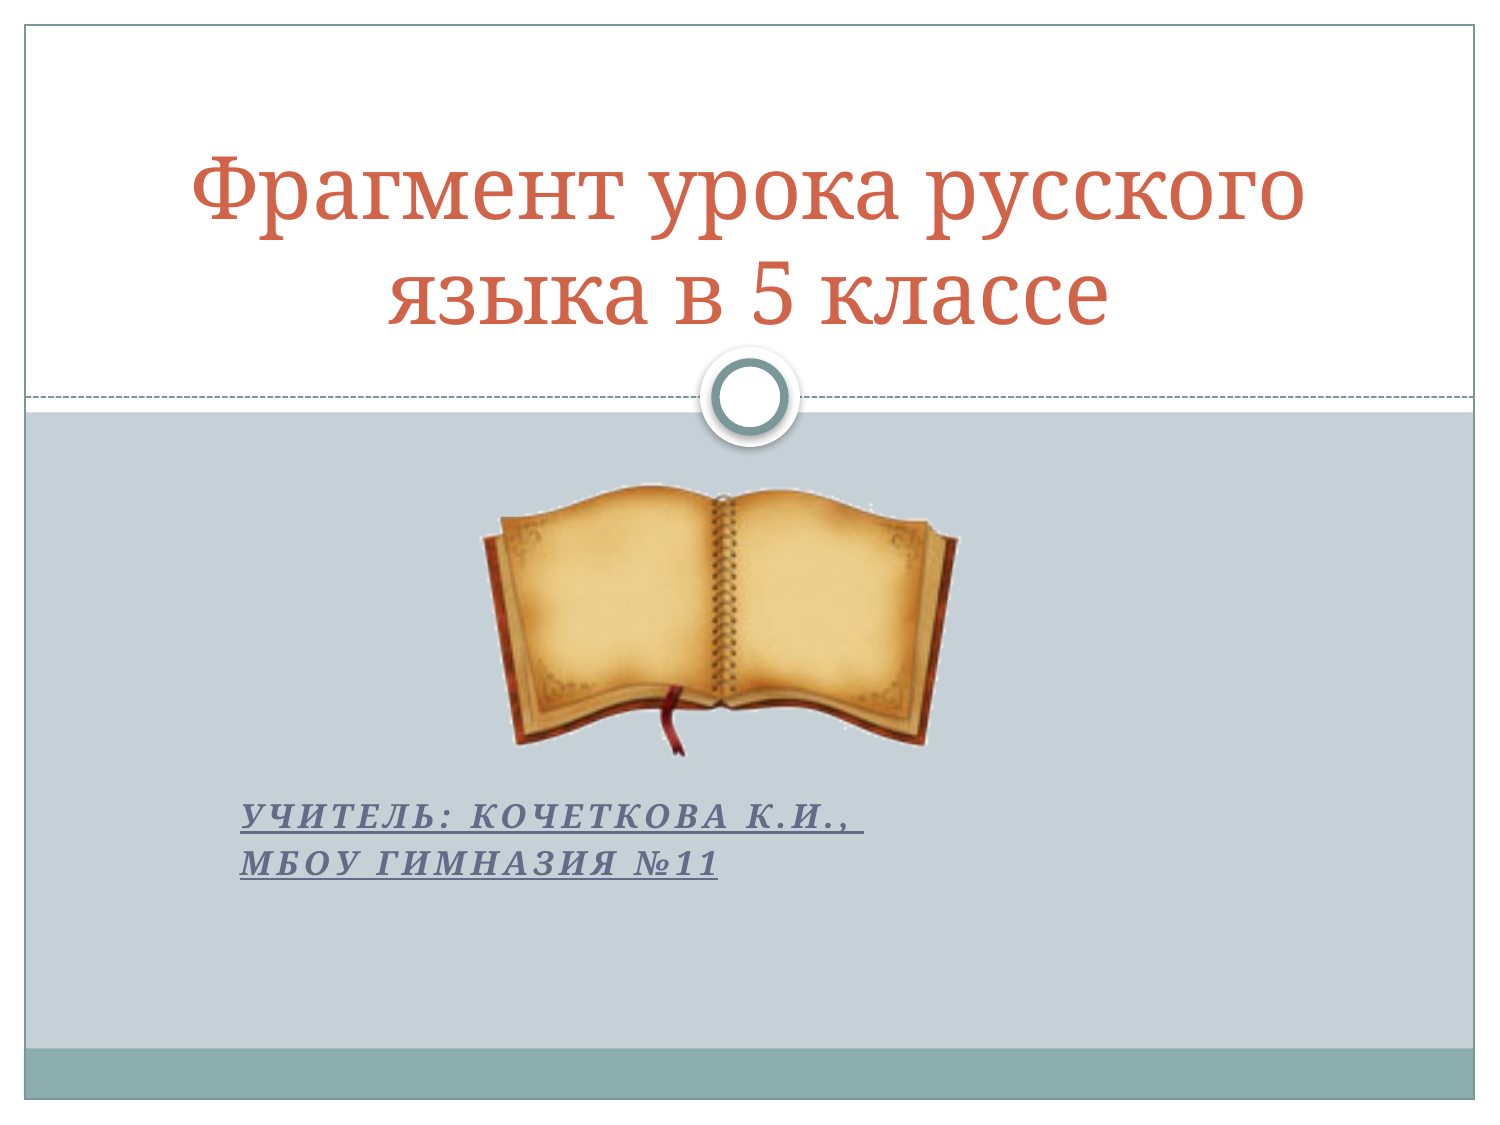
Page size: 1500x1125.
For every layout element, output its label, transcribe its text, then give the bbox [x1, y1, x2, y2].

picture [468, 456, 974, 786]
subtitle Учитель: Кочеткова К.И., МБОУ гимназия №11 [225, 462, 1275, 903]
title Фрагмент урока русского языка в 5 классе [112, 62, 1388, 350]
